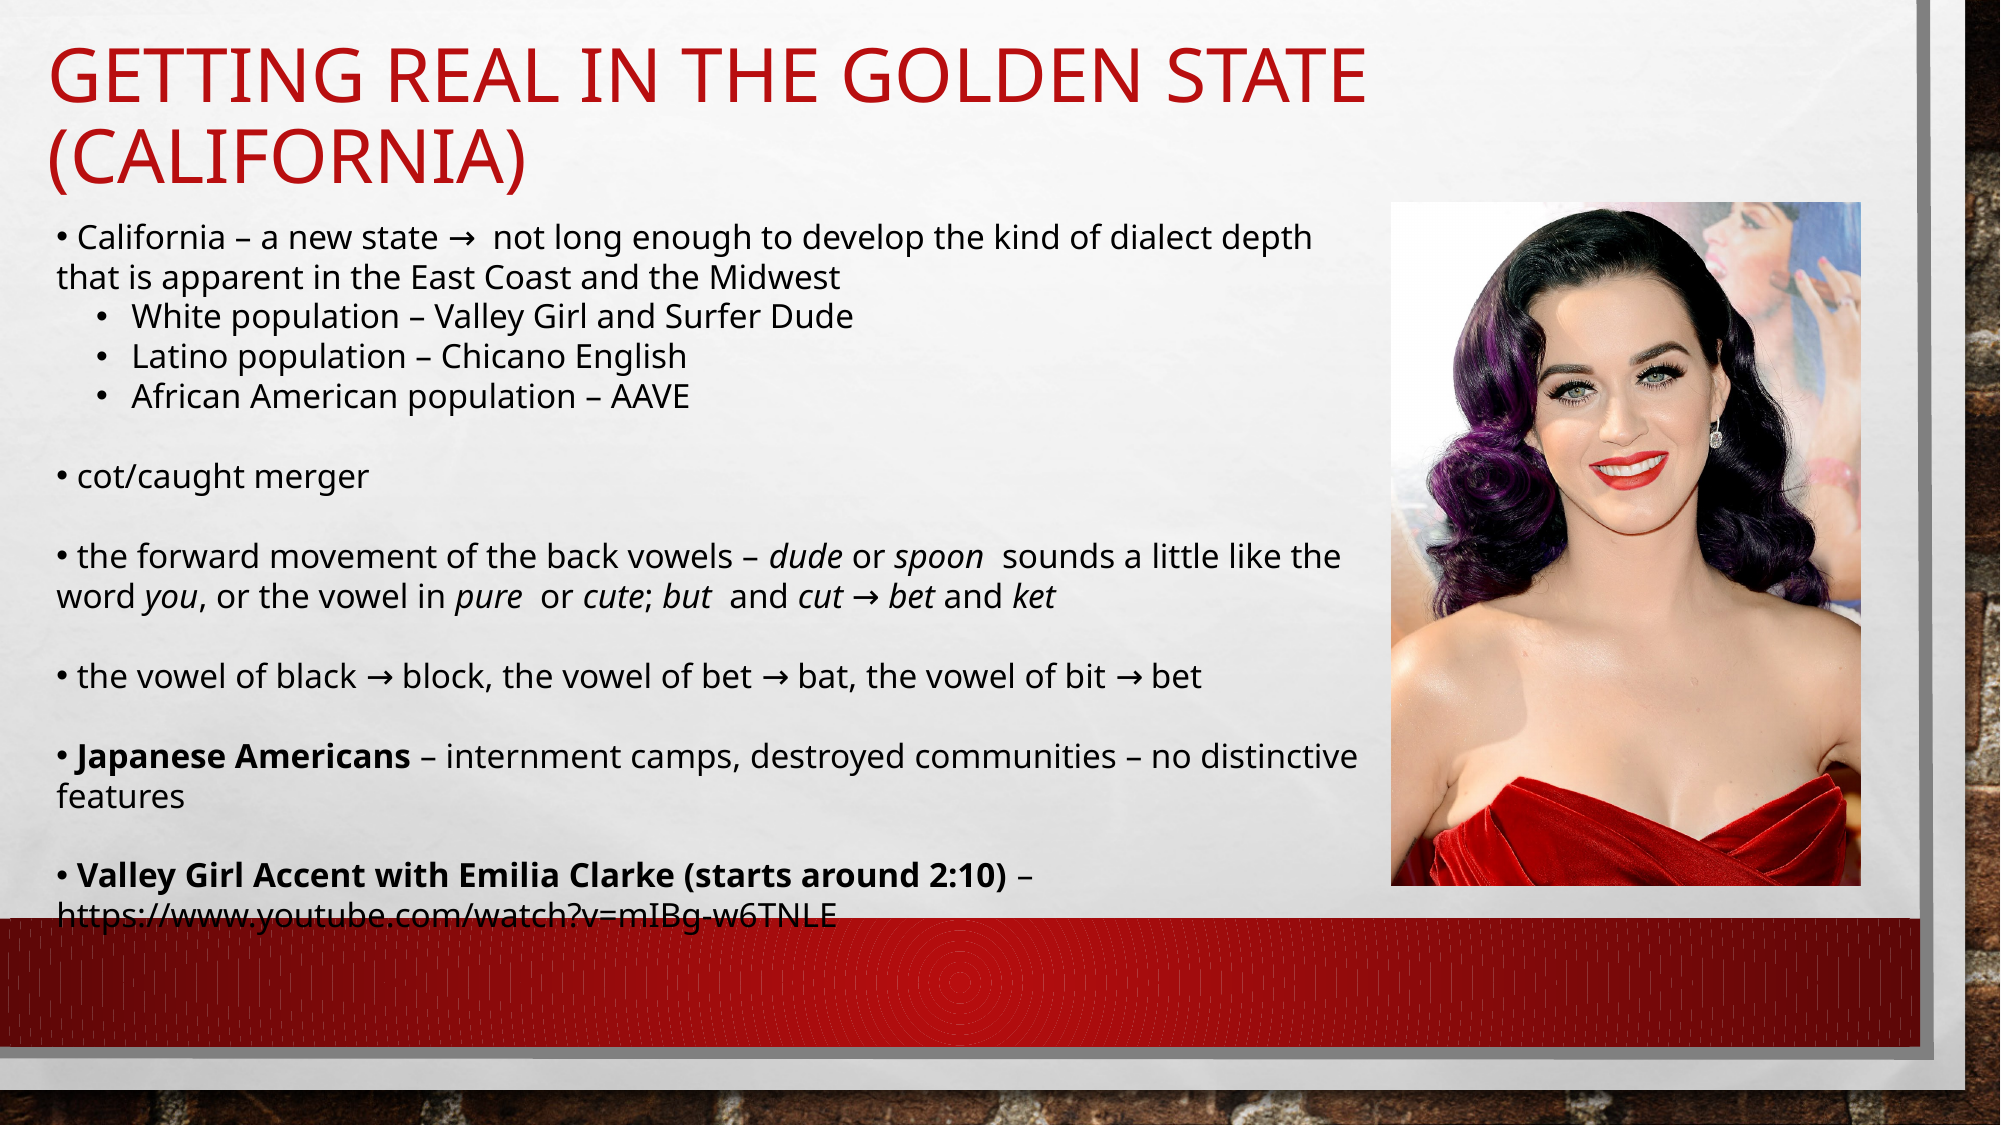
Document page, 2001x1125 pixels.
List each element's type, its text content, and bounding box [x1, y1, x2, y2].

title Getting Real in the Golden State (California) [32, 157, 1874, 247]
text_box California – a new state → not long enough to develop the kind of dialect depth that is apparent in the East Coast and the Midwest White population – Valley Girl and Surfer Dude Latino population – Chicano English African American population – AAVE cot/caught merger the forward movement of the back vowels – dude or spoon sounds a little like the word you, or the vowel in pure or cute; but and cut → bet and ket the vowel of black → block, the vowel of bet → bat, the vowel of bit → bet Japanese Americans – internment camps, destroyed communities – no distinctive features Valley Girl Accent with Emilia Clarke (starts around 2:10) – https://www.youtube.com/watch?v=mIBg-w6TNLE [41, 208, 1393, 1102]
picture [0, 0, 2000, 1125]
picture [1391, 202, 1862, 886]
